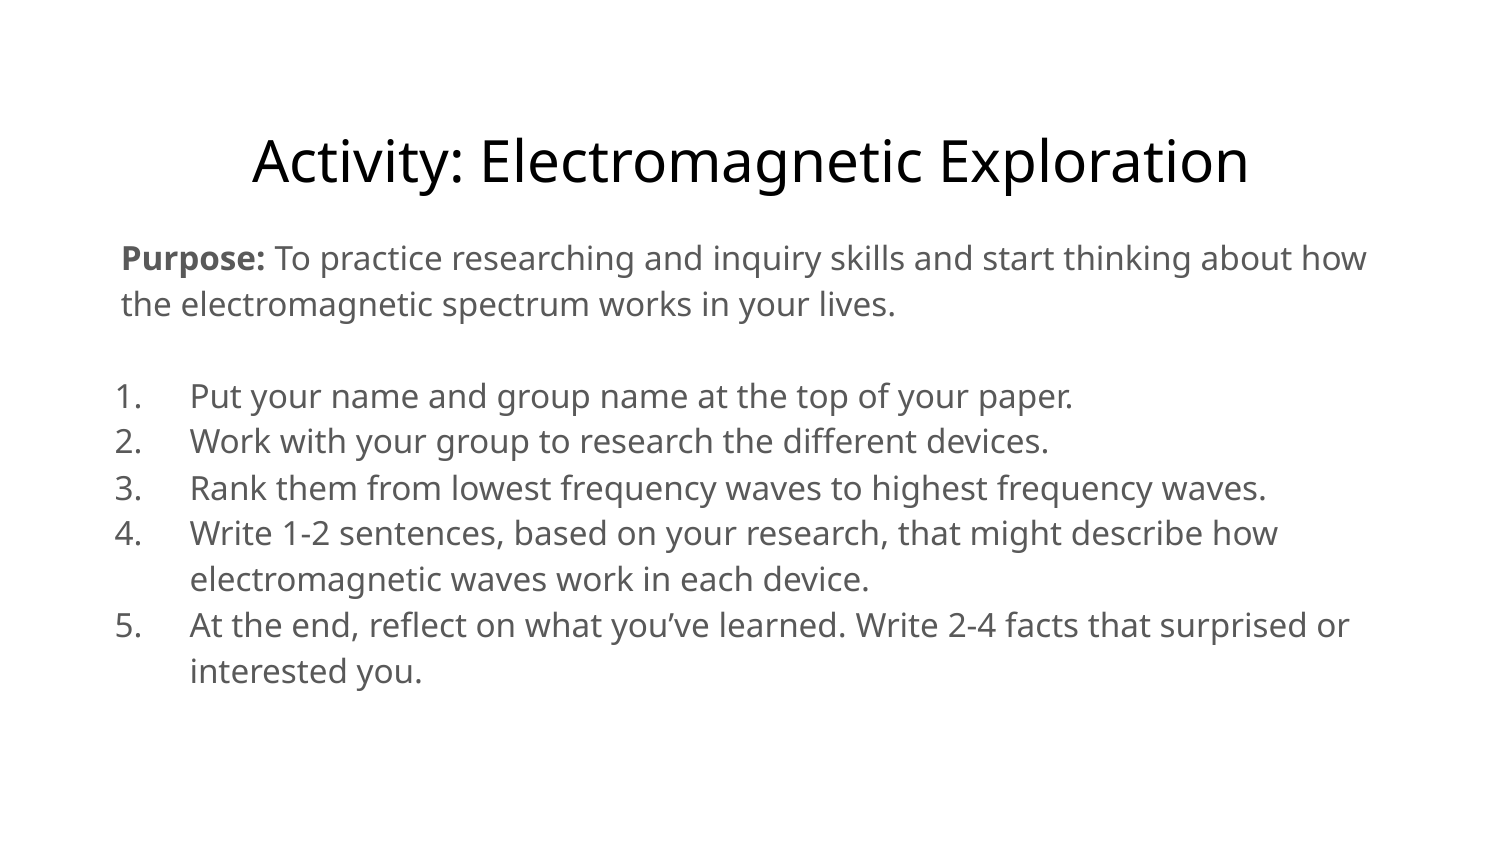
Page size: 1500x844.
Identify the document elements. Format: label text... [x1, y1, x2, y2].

list Purpose: To practice researching and inquiry skills and start thinking about how the electromagnetic spectrum works in your lives. Put your name and group name at the top of your paper. Work with your group to research the different devices. Rank them from lowest frequency waves to highest frequency waves. Write 1-2 sentences, based on your research, that might describe how electromagnetic waves work in each device. At the end, reflect on what you’ve learned. Write 2-4 facts that surprised or interested you. [87, 216, 1413, 690]
title Activity: Electromagnetic Exploration [108, 108, 1396, 216]
